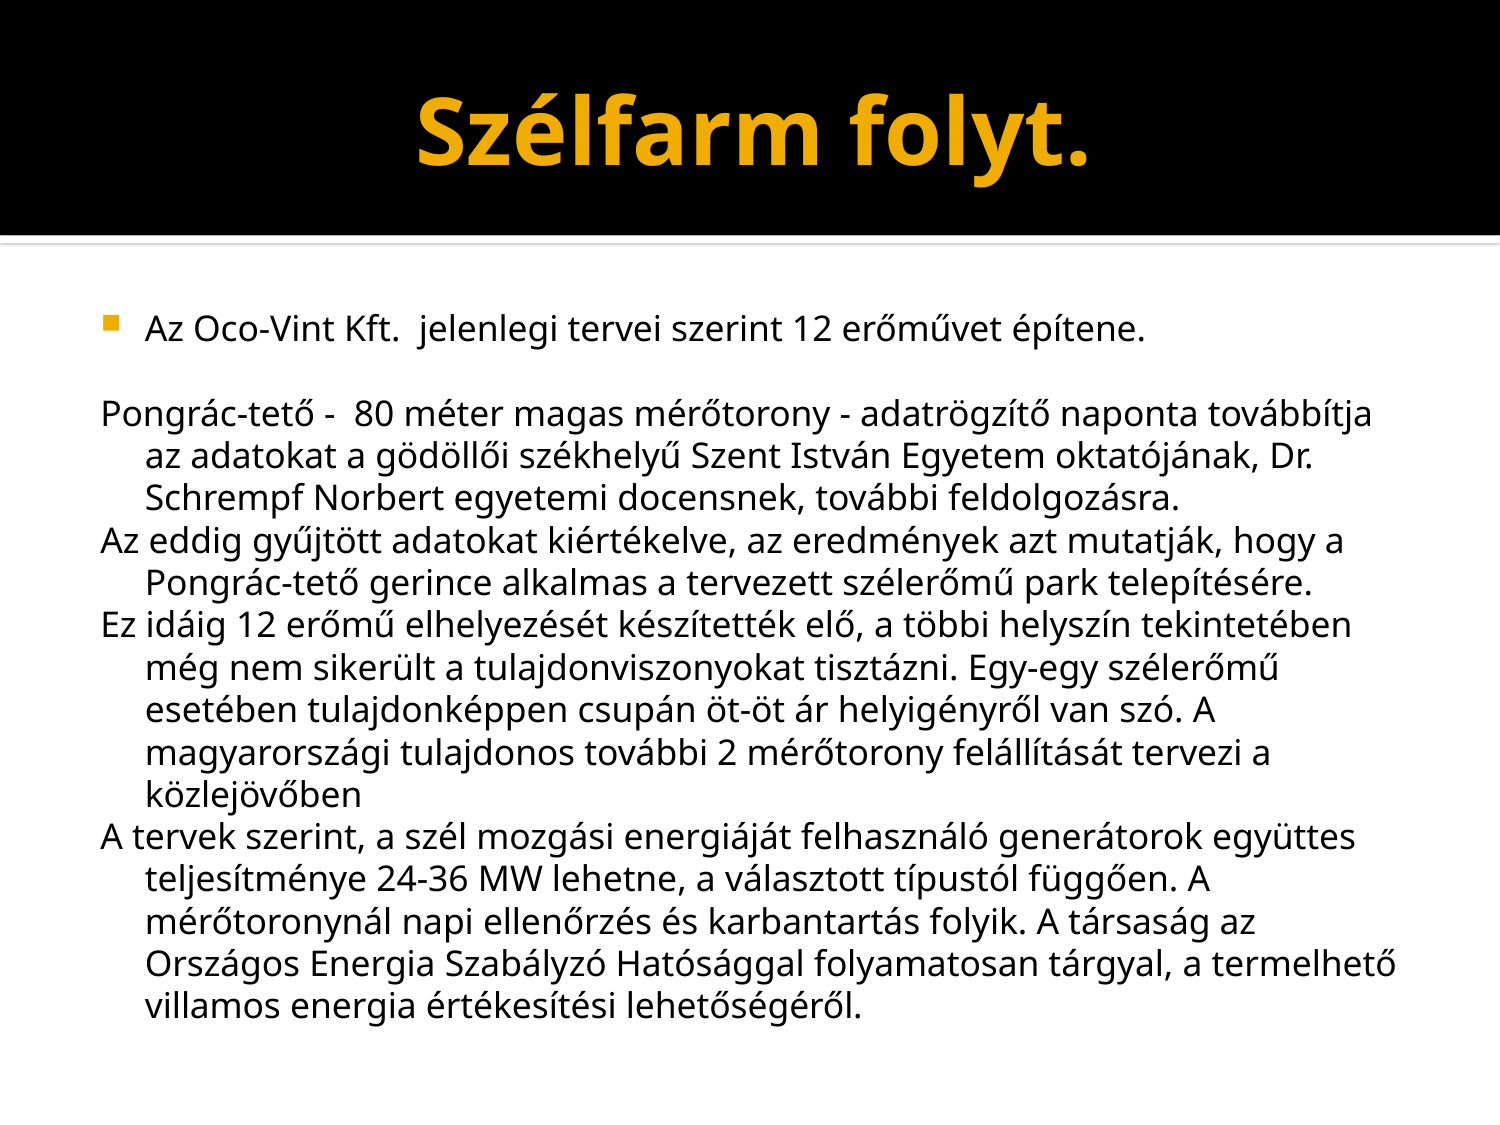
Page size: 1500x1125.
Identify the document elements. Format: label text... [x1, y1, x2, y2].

title Szélfarm folyt. [75, 25, 1425, 231]
list Az Oco-Vint Kft. jelenlegi tervei szerint 12 erőművet építene. Pongrác-tető - 80 méter magas mérőtorony - adatrögzítő naponta továbbítja az adatokat a gödöllői székhelyű Szent István Egyetem oktatójának, Dr. Schrempf Norbert egyetemi docensnek, további feldolgozásra. Az eddig gyűjtött adatokat kiértékelve, az eredmények azt mutatják, hogy a Pongrác-tető gerince alkalmas a tervezett szélerőmű park telepítésére. Ez idáig 12 erőmű elhelyezését készítették elő, a többi helyszín tekintetében még nem sikerült a tulajdonviszonyokat tisztázni. Egy-egy szélerőmű esetében tulajdonképpen csupán öt-öt ár helyigényről van szó. A magyarországi tulajdonos további 2 mérőtorony felállítását tervezi a közlejövőben A tervek szerint, a szél mozgási energiáját felhasználó generátorok együttes teljesítménye 24-36 MW lehetne, a választott típustól függően. A mérőtoronynál napi ellenőrzés és karbantartás folyik. A társaság az Országos Energia Szabályzó Hatósággal folyamatosan tárgyal, a termelhető villamos energia értékesítési lehetőségéről. [75, 291, 1425, 1050]
